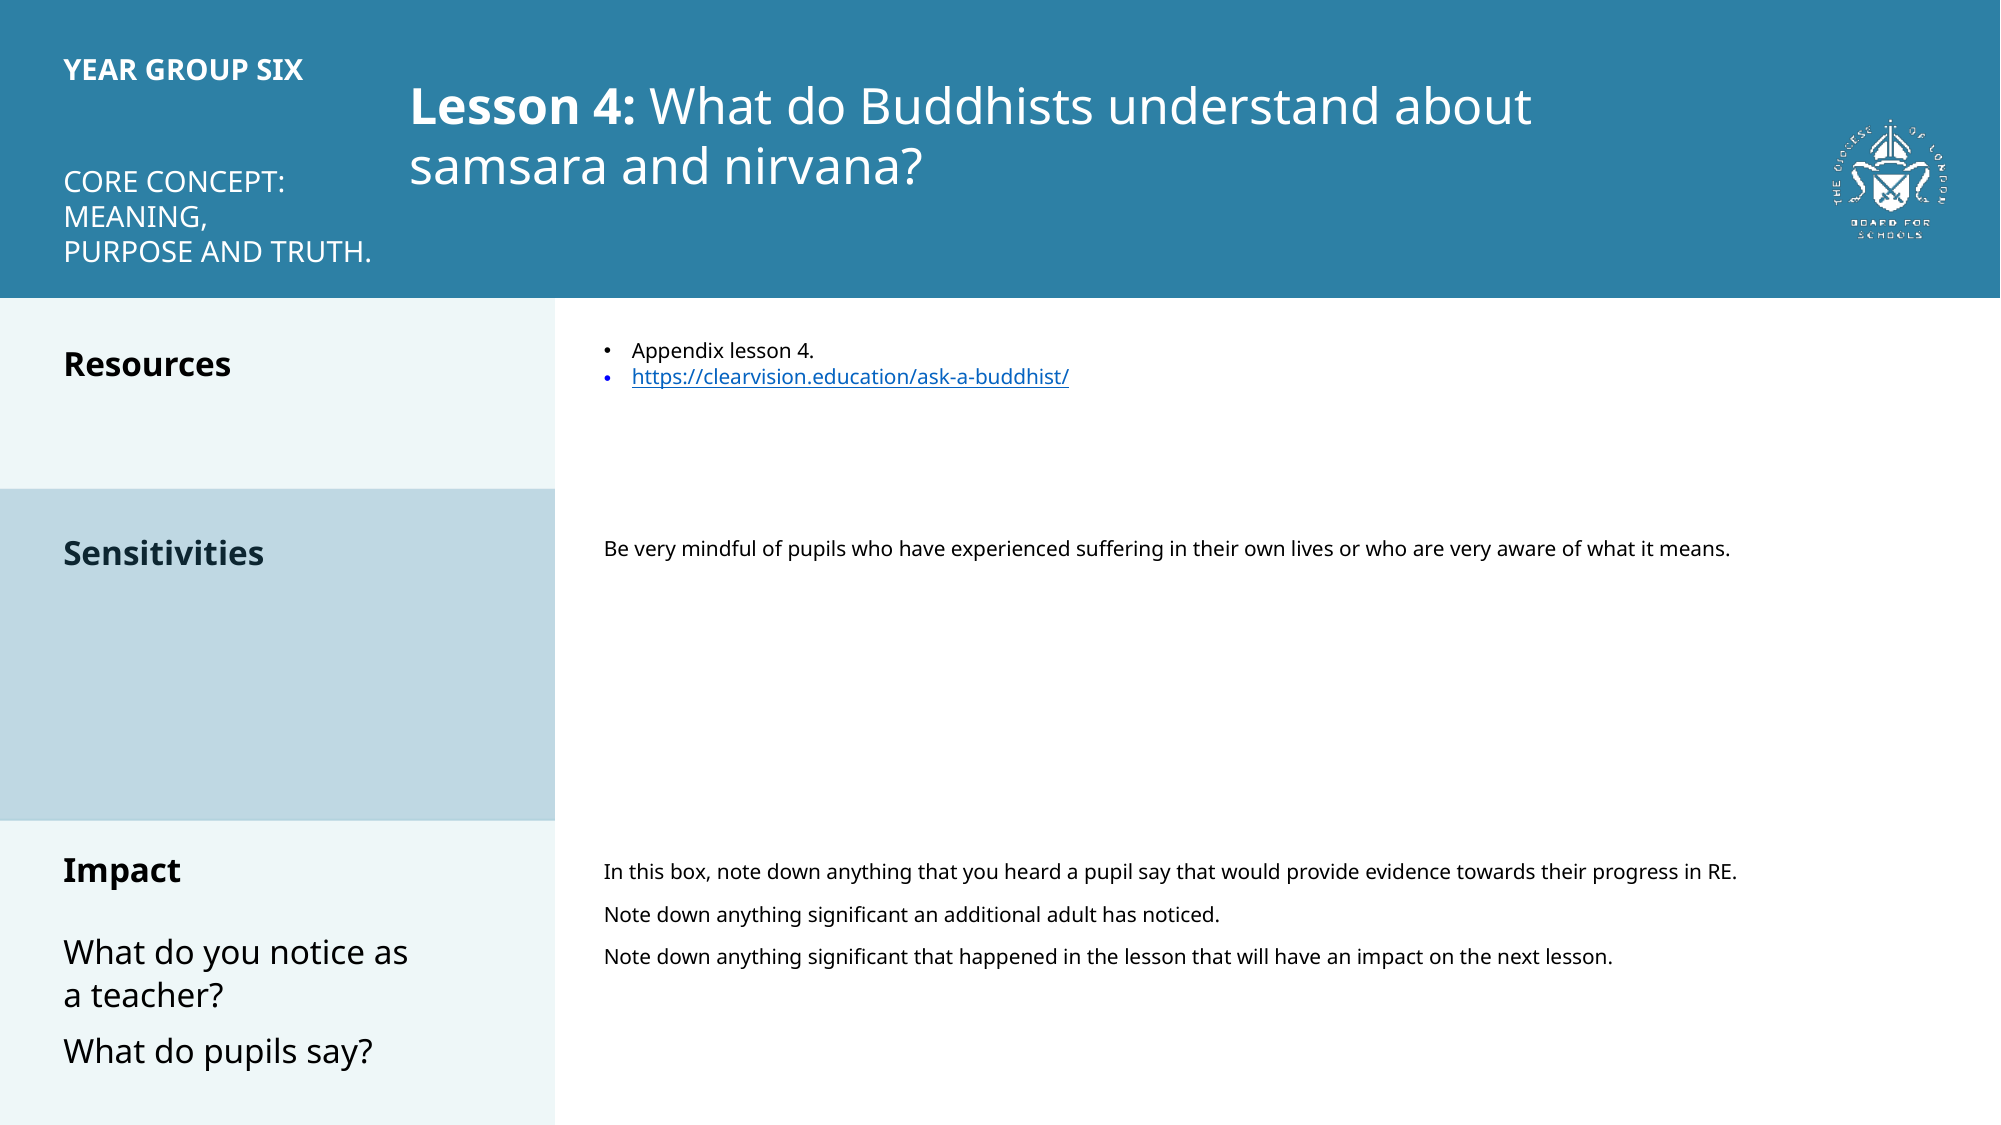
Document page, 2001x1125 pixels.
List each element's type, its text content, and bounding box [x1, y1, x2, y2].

text_box Lesson 4: What do Buddhists understand about samsara and nirvana? [395, 66, 1714, 202]
text_box [0, 822, 556, 1125]
text_box Be very mindful of pupils who have experienced suffering in their own lives or who are very aware of what it means. [589, 525, 1935, 569]
text_box Appendix lesson 4. https://clearvision.education/ask-a-buddhist/ [589, 328, 1817, 400]
text_box In this box, note down anything that you heard a pupil say that would provide evidence towards their progress in RE. Note down anything significant an additional adult has noticed. Note down anything significant that happened in the lesson that will have an impact on the next lesson. [589, 849, 1935, 976]
text_box CORE CONCEPT: MEANING, PURPOSE AND TRUTH. [48, 155, 461, 276]
text_box [0, 488, 556, 822]
text_box YEAR GROUP SIX [48, 43, 461, 94]
text_box [0, 297, 556, 488]
picture [1828, 118, 1952, 242]
text_box Impact What do you notice as a teacher? What do pupils say? [48, 841, 440, 1078]
text_box Resources [48, 335, 440, 390]
picture [64, 939, 188, 1063]
text_box [0, 0, 2000, 299]
